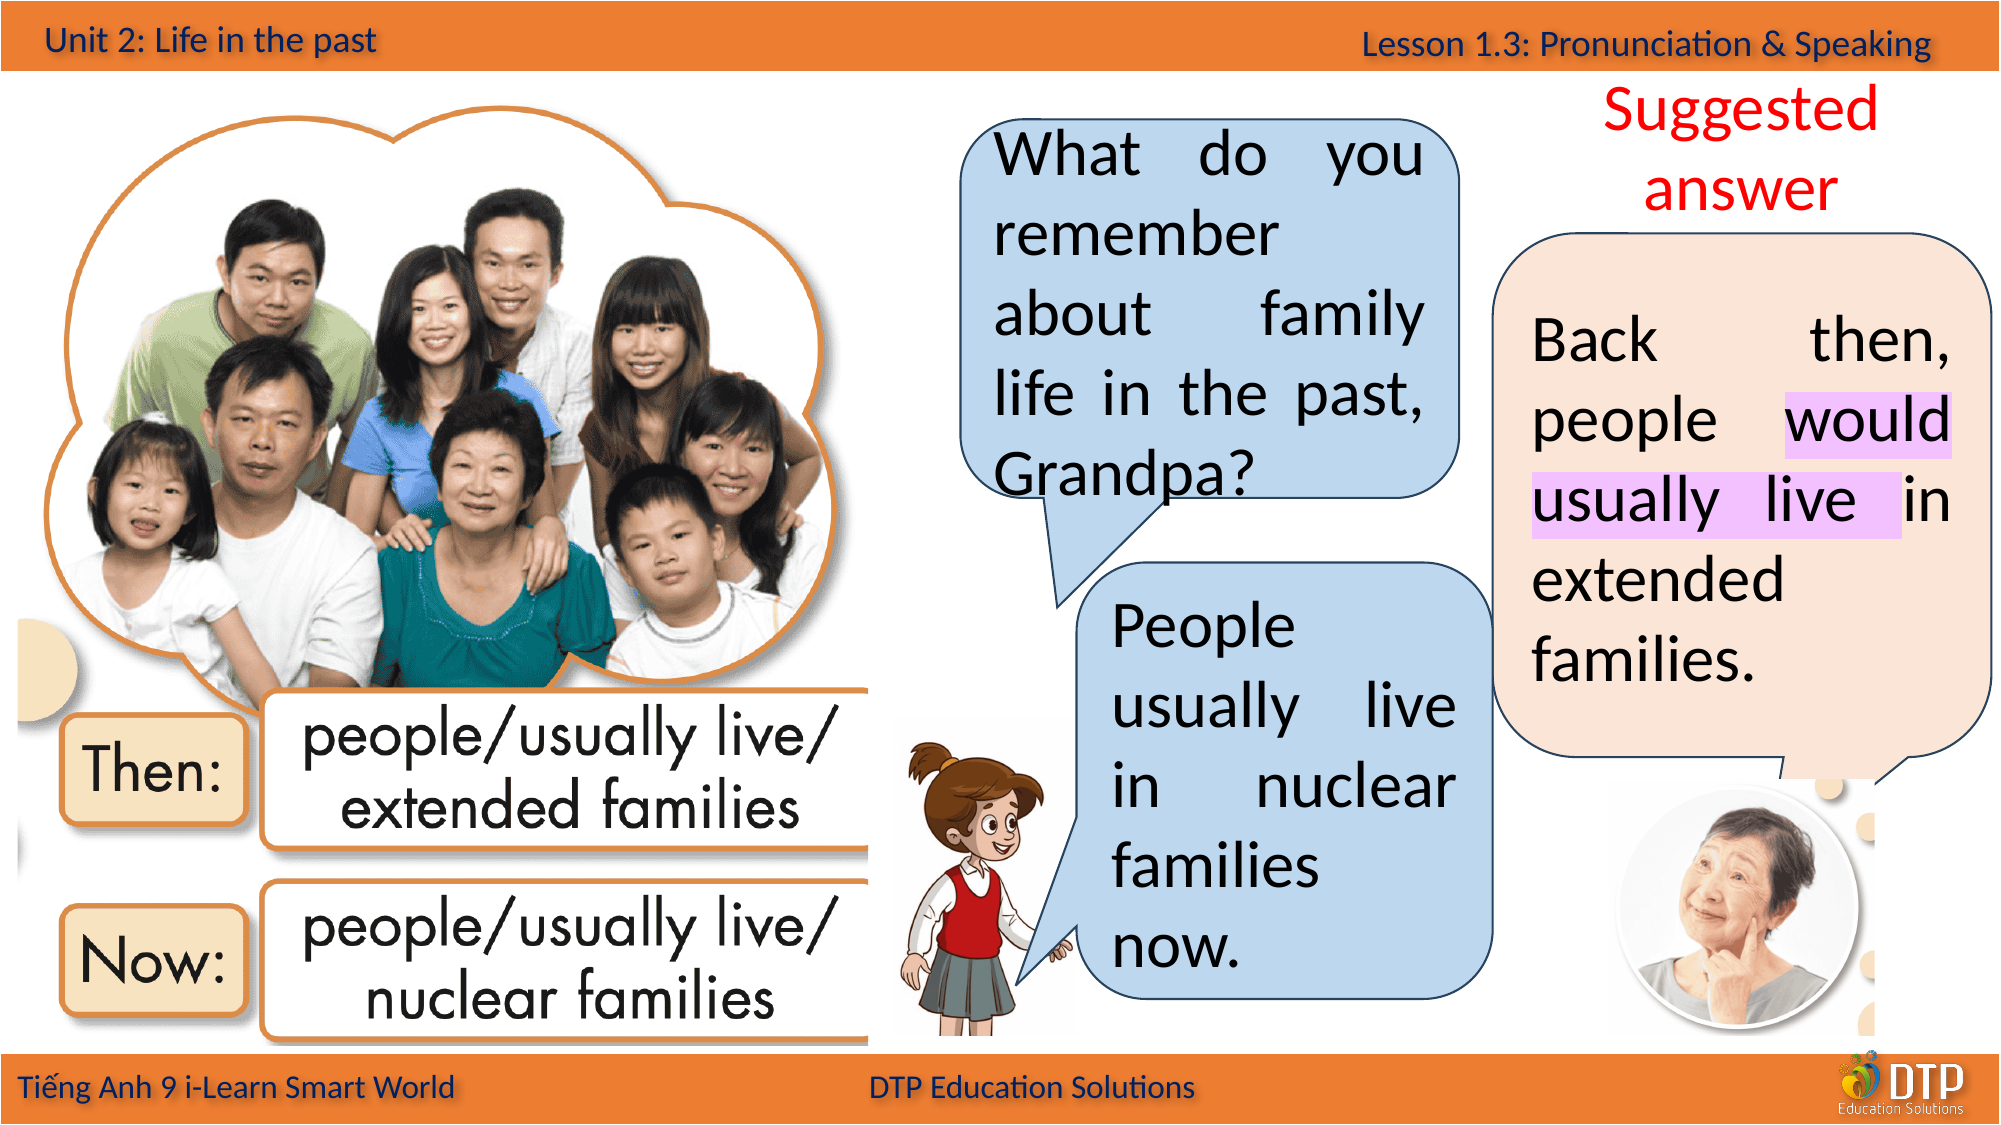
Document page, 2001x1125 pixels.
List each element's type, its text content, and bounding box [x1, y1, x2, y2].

picture [893, 715, 1077, 1036]
text_box Suggested answer [1546, 56, 1938, 232]
picture [1839, 1050, 1963, 1114]
picture [17, 89, 869, 1046]
text_box What do you remember about family life in the past, Grandpa? [959, 118, 1461, 610]
text_box People usually live in nuclear families now. [1075, 561, 1494, 1001]
picture [1609, 779, 1875, 1036]
text_box Back then, people would usually live in extended families. [1491, 232, 1993, 786]
